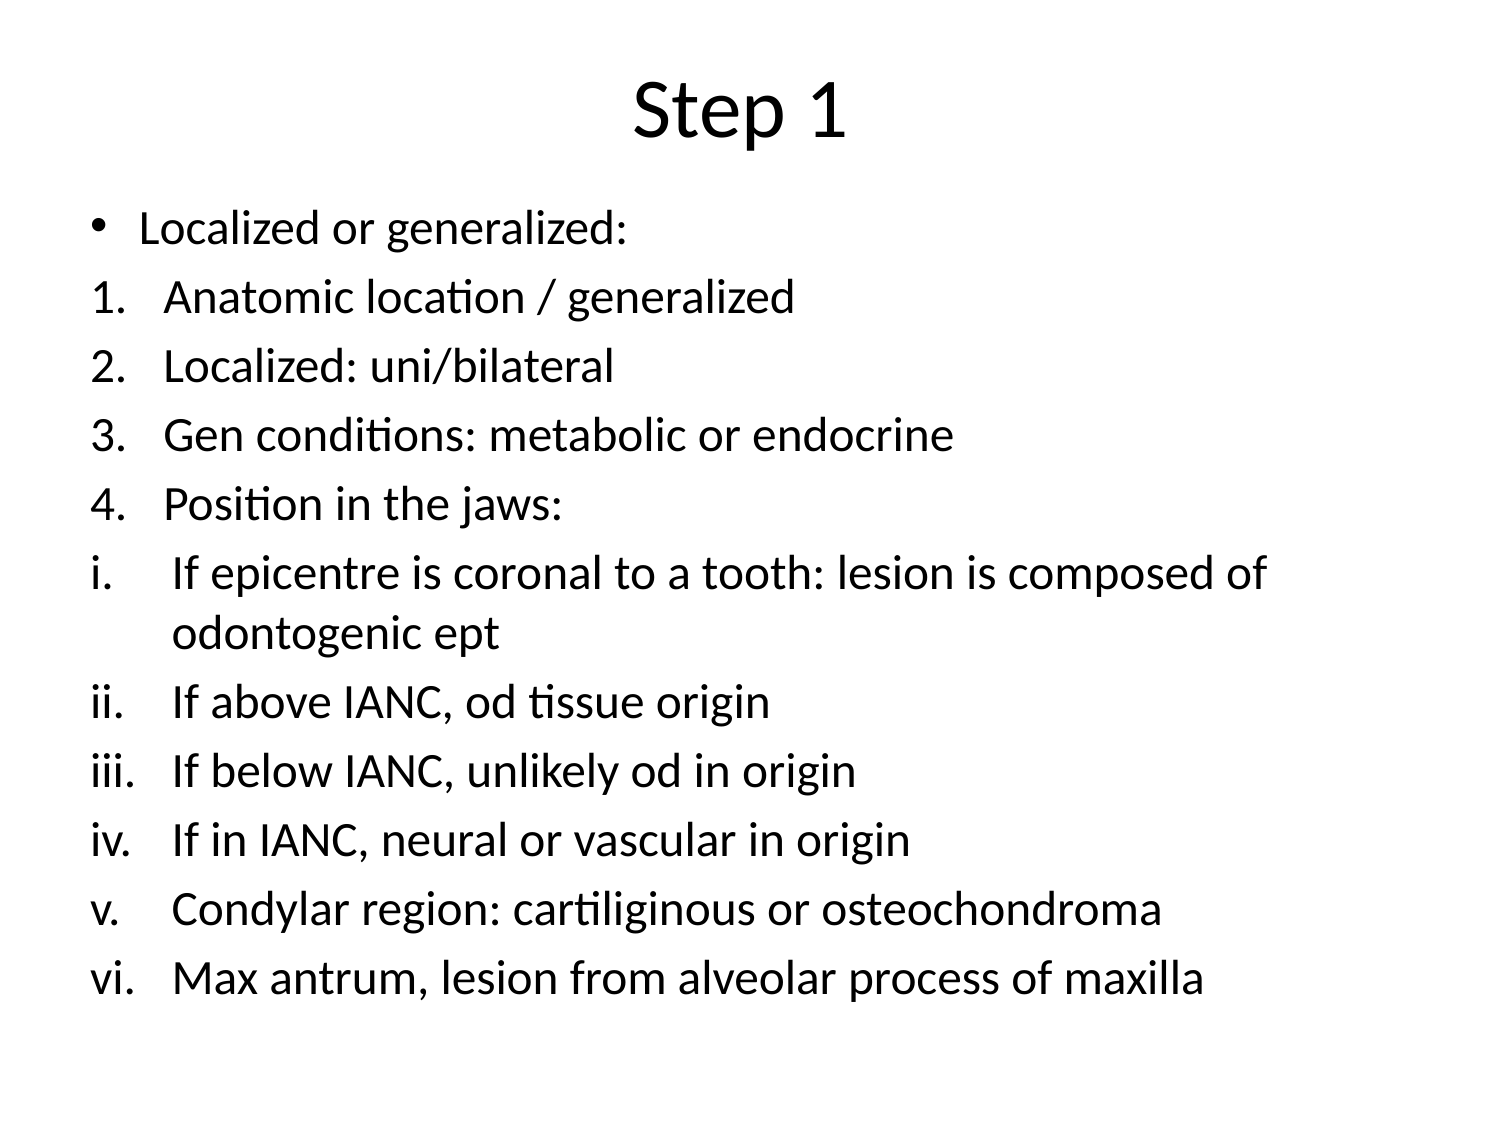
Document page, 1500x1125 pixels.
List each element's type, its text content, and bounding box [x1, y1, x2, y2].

list Localized or generalized: Anatomic location / generalized Localized: uni/bilateral Gen conditions: metabolic or endocrine Position in the jaws: If epicentre is coronal to a tooth: lesion is composed of odontogenic ept If above IANC, od tissue origin If below IANC, unlikely od in origin If in IANC, neural or vascular in origin Condylar region: cartiliginous or osteochondroma Max antrum, lesion from alveolar process of maxilla [75, 187, 1425, 1018]
title Step 1 [75, 45, 1425, 163]
